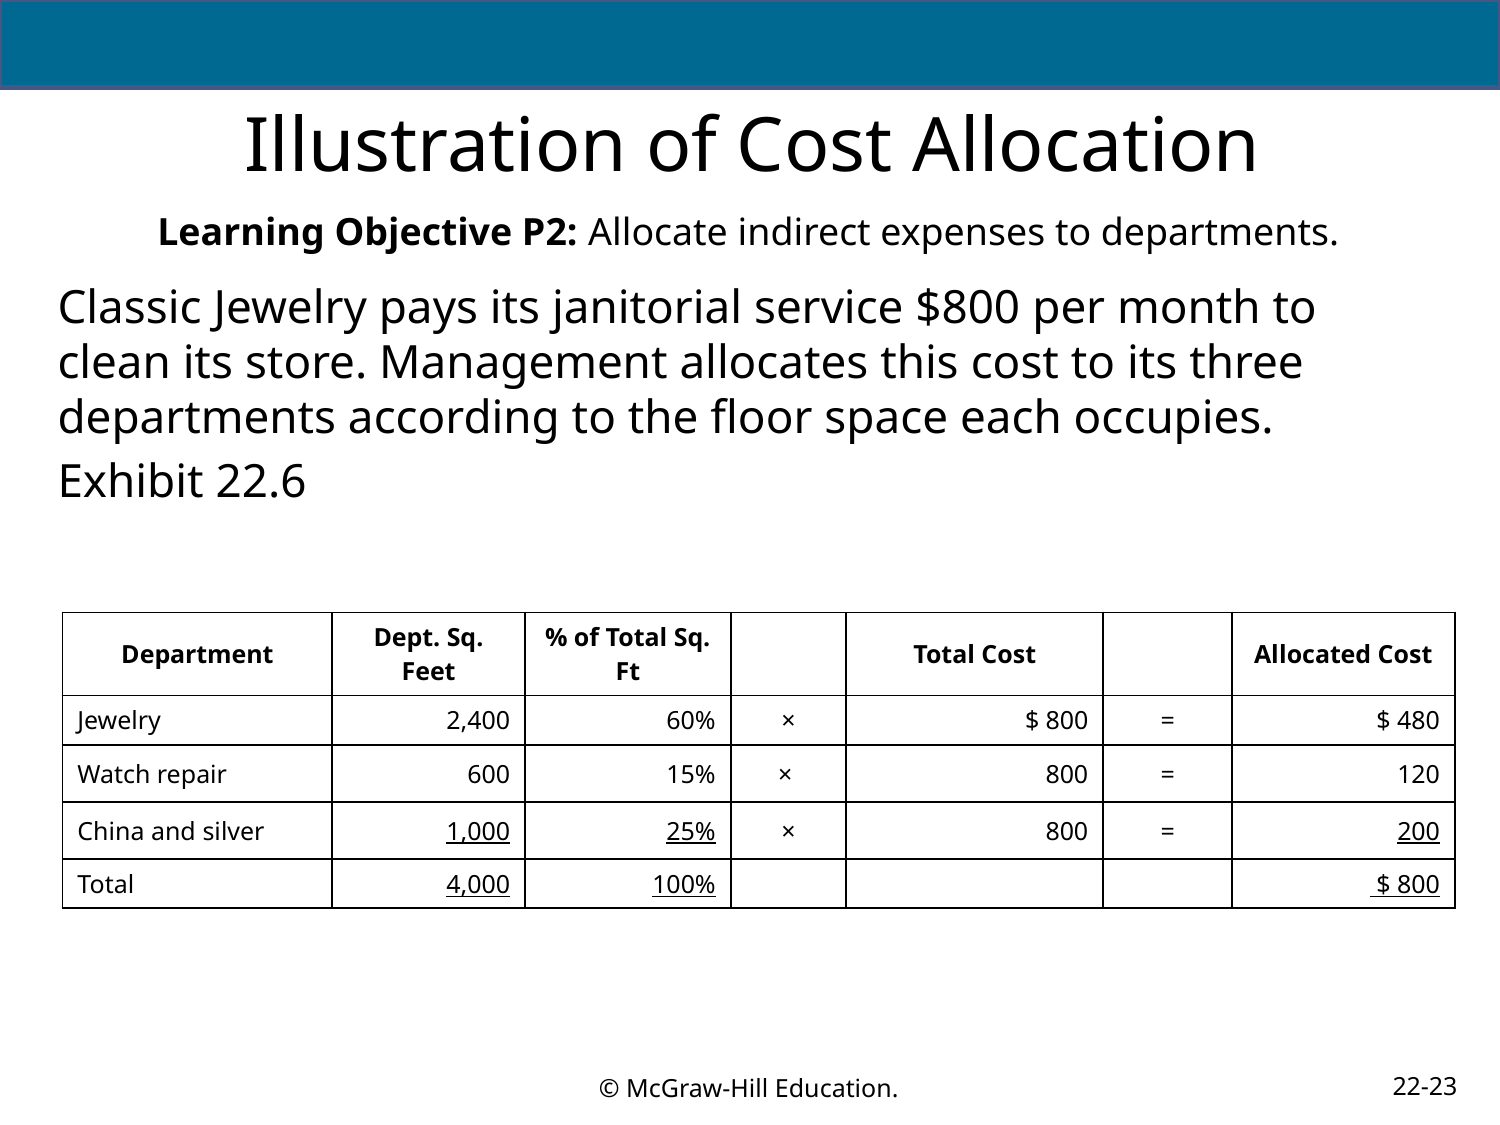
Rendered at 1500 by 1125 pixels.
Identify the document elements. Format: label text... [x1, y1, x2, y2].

table_cell Total [63, 860, 331, 907]
table_cell [1104, 860, 1231, 907]
table_cell $ 800 [1233, 860, 1454, 907]
table_cell $ 800 [847, 696, 1102, 744]
table_cell Watch repair [63, 746, 331, 801]
table_cell = [1104, 746, 1231, 801]
table_header Dept. Sq. Feet [333, 613, 524, 695]
table_cell = [1104, 696, 1231, 744]
table_cell 120 [1233, 746, 1454, 801]
table_cell China and silver [63, 803, 331, 858]
title Illustration of Cost Allocation [49, 89, 1456, 194]
table_cell 60% [526, 696, 730, 744]
table_cell × [732, 746, 845, 801]
table_cell × [732, 696, 845, 744]
list Learning Objective P2: Allocate indirect expenses to departments. [10, 199, 1487, 271]
table_cell × [732, 803, 845, 858]
table_cell 800 [847, 746, 1102, 801]
table_cell 100% [526, 860, 730, 907]
table_header [732, 613, 845, 695]
table_cell 25% [526, 803, 730, 858]
table_cell 800 [847, 803, 1102, 858]
table_cell 600 [333, 746, 524, 801]
table_header Total Cost [847, 613, 1102, 695]
table_header Allocated Cost [1233, 613, 1454, 695]
table_cell 200 [1233, 803, 1454, 858]
table_header Department [63, 613, 331, 695]
table_cell $ 480 [1233, 696, 1454, 744]
table_cell [847, 860, 1102, 907]
table_cell 1,000 [333, 803, 524, 858]
table_cell 15% [526, 746, 730, 801]
table_cell [732, 860, 845, 907]
table_header [1104, 613, 1231, 695]
table_cell 2,400 [333, 696, 524, 744]
table_header % of Total Sq. Ft [526, 613, 730, 695]
table_cell = [1104, 803, 1231, 858]
table_cell 4,000 [333, 860, 524, 907]
list Classic Jewelry pays its janitorial service $800 per month to clean its store. Management allocates this cost to its three departments according to the floor space each occupies. Exhibit 22.6 [42, 270, 1438, 576]
table_cell Jewelry [63, 696, 331, 744]
